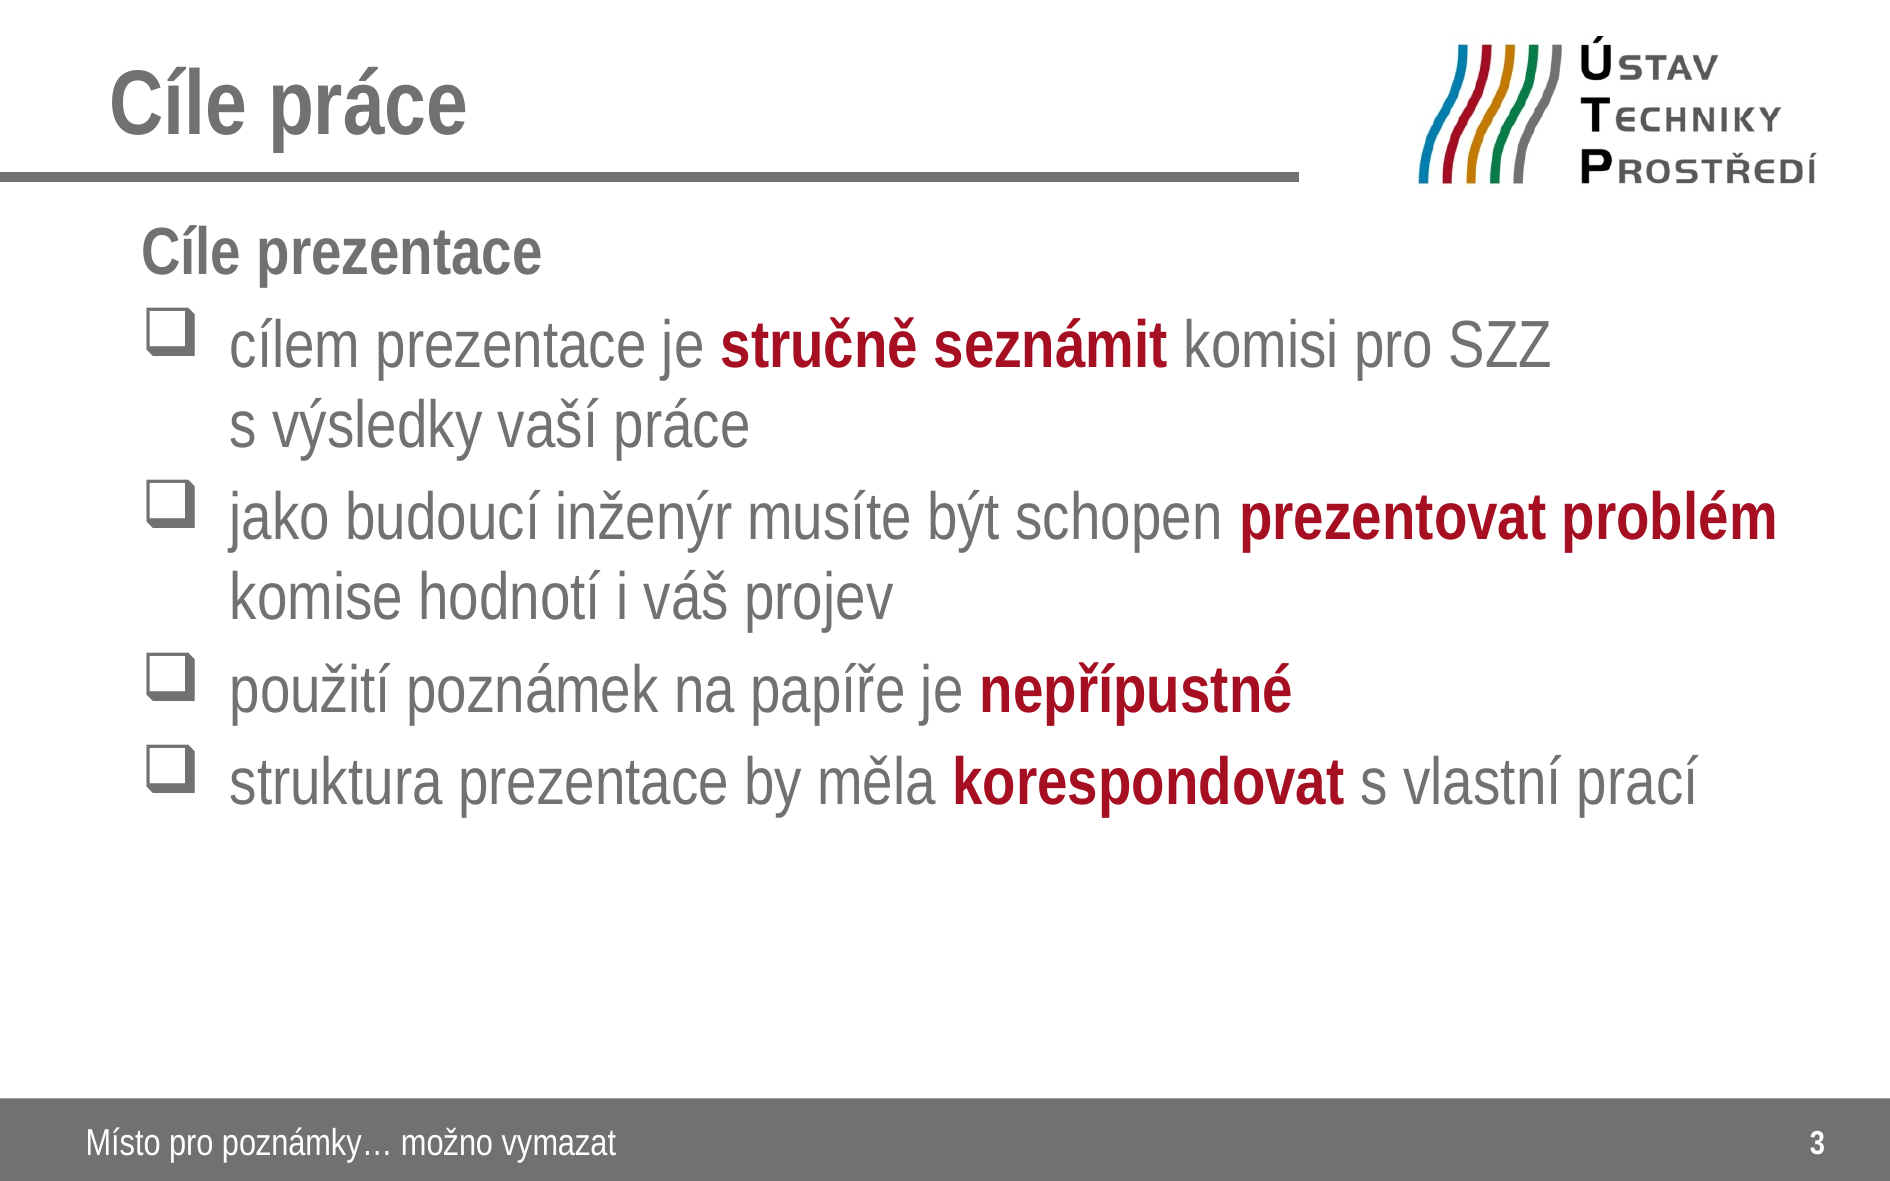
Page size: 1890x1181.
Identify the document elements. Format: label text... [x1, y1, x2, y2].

text_box Místo pro poznámky… možno vymazat [70, 1110, 1760, 1170]
picture [1417, 36, 1819, 190]
text_box Cíle práce [94, 35, 1347, 161]
text_box Cíle prezentace cílem prezentace je stručně seznámit komisi pro SZZ s výsledky vaší práce jako budoucí inženýr musíte být schopen prezentovat problém komise hodnotí i váš projev použití poznámek na papíře je nepřípustné struktura prezentace by měla korespondovat s vlastní prací [126, 200, 1796, 918]
